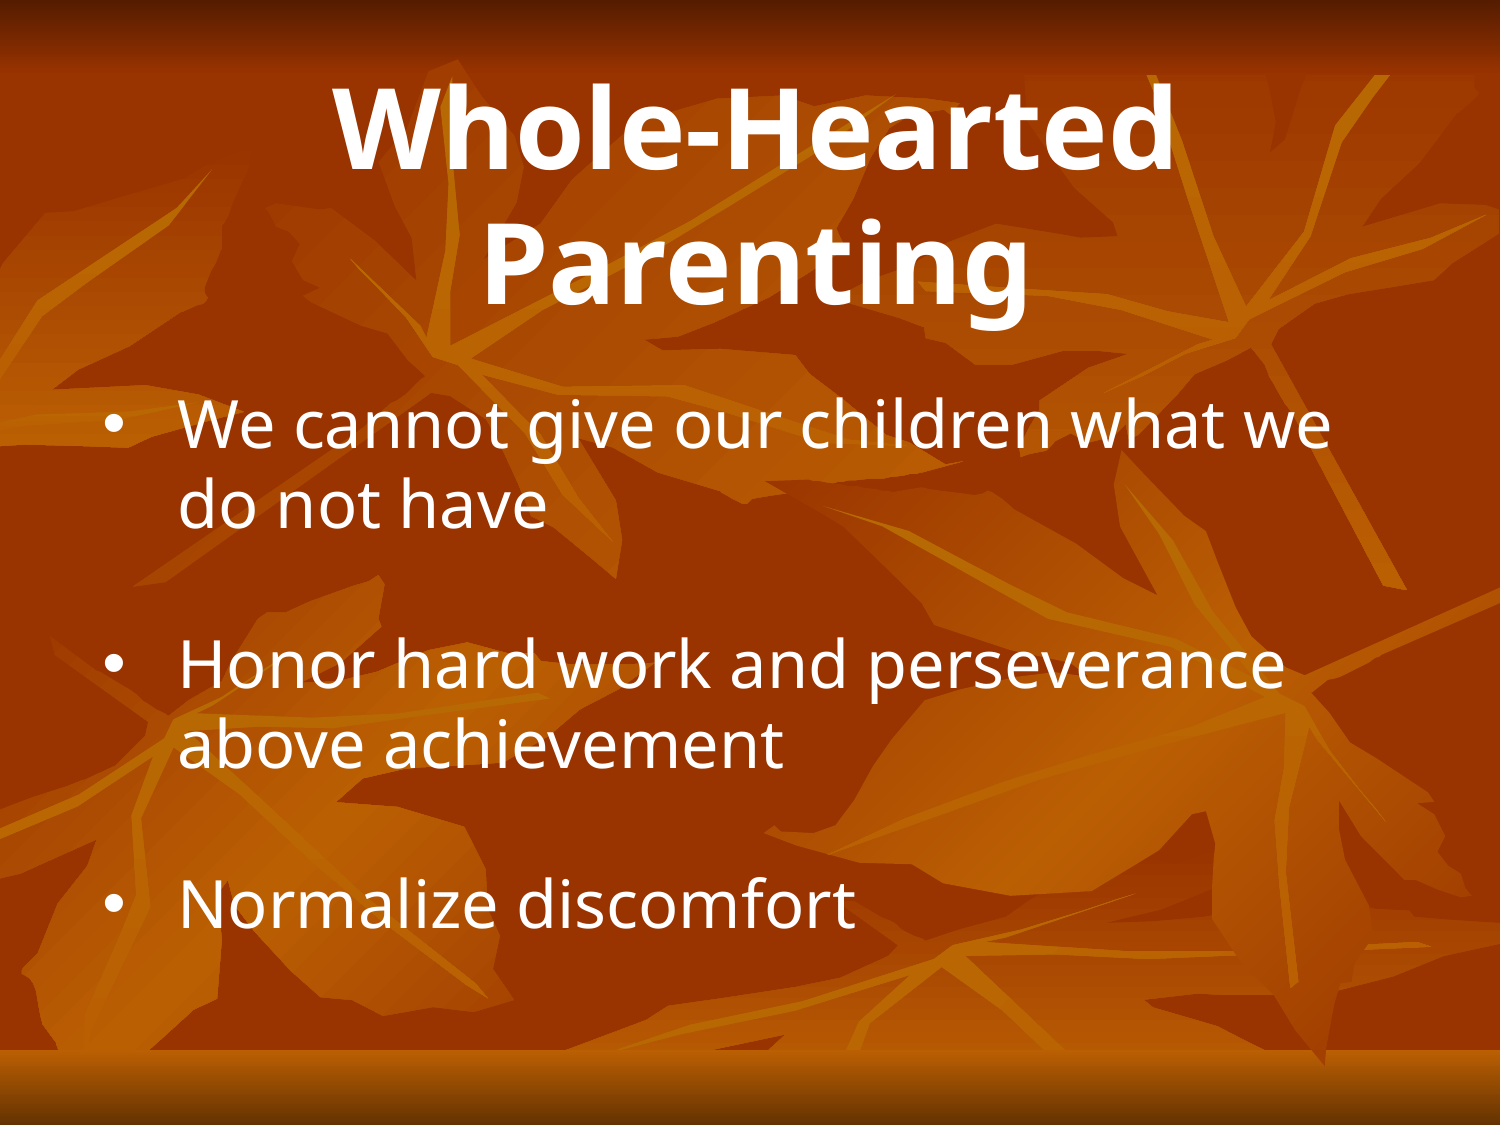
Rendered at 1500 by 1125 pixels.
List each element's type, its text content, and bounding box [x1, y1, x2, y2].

text_box Whole-Hearted Parenting [156, 49, 1357, 335]
text_box We cannot give our children what we do not have Honor hard work and perseverance above achievement Normalize discomfort [87, 374, 1425, 950]
